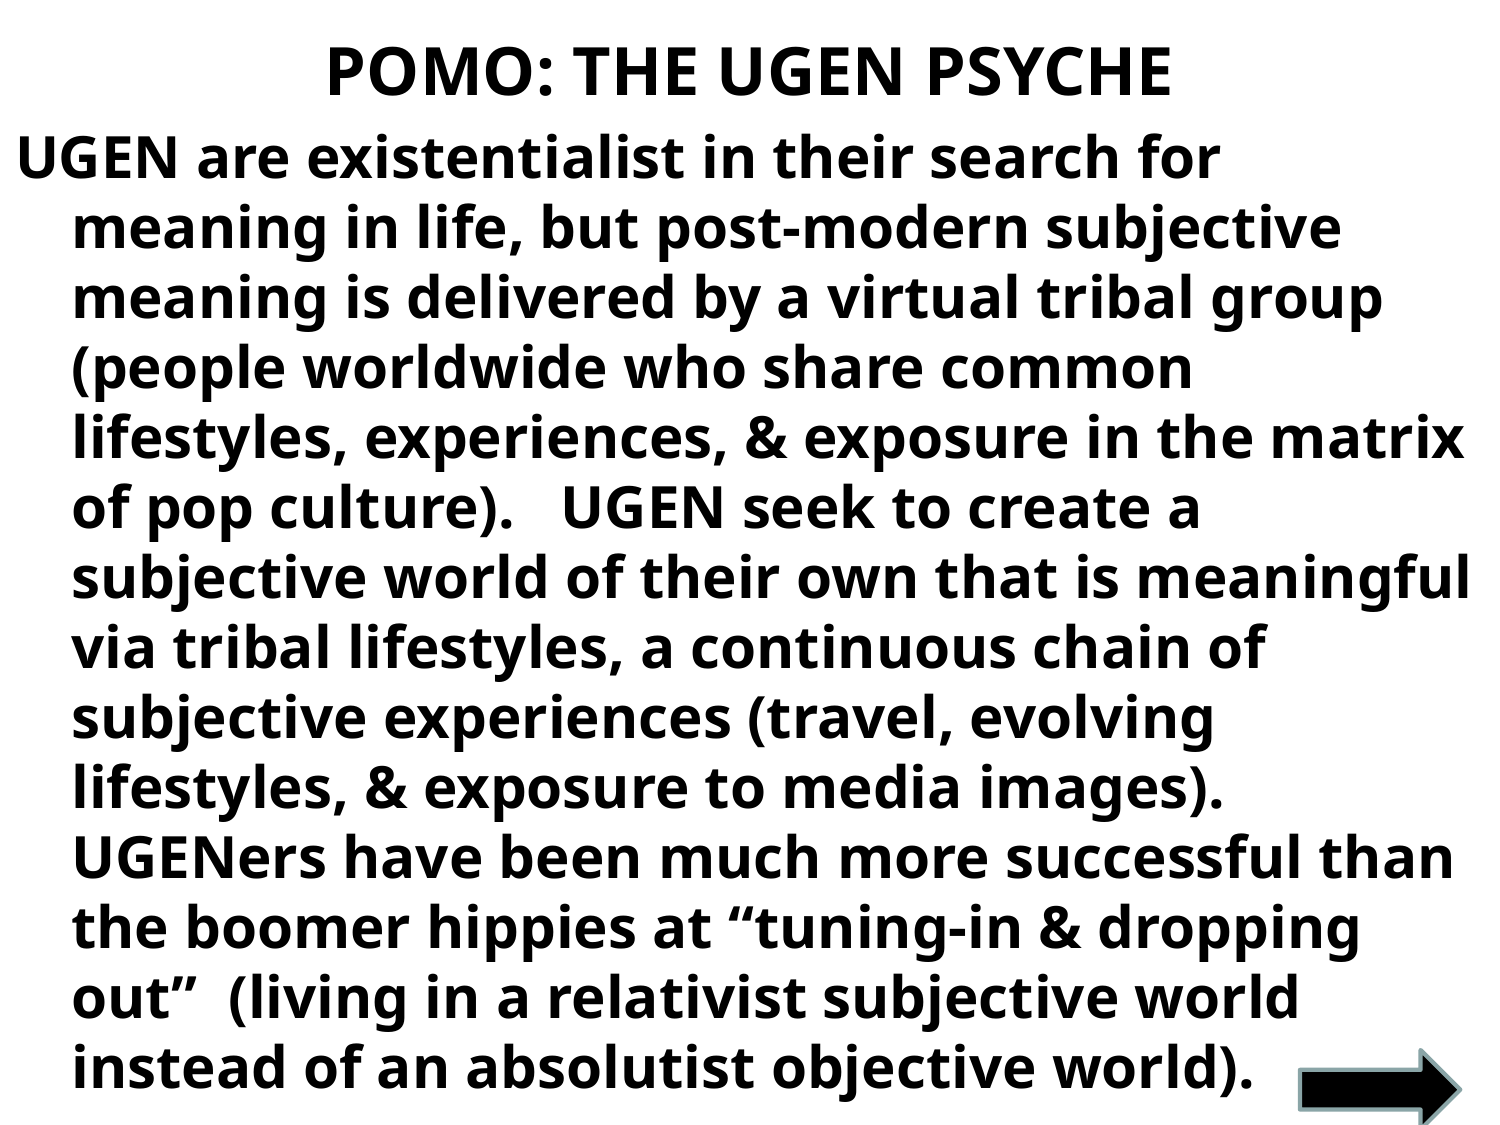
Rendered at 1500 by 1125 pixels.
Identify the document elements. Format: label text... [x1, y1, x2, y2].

title POMO: THE UGEN PSYCHE [0, 0, 1500, 112]
text_box [1297, 1048, 1463, 1125]
list UGEN are existentialist in their search for meaning in life, but post-modern subjective meaning is delivered by a virtual tribal group (people worldwide who share common lifestyles, experiences, & exposure in the matrix of pop culture). UGEN seek to create a subjective world of their own that is meaningful via tribal lifestyles, a continuous chain of subjective experiences (travel, evolving lifestyles, & exposure to media images). UGENers have been much more successful than the boomer hippies at “tuning-in & dropping out” (living in a relativist subjective world instead of an absolutist objective world). [0, 112, 1500, 1125]
